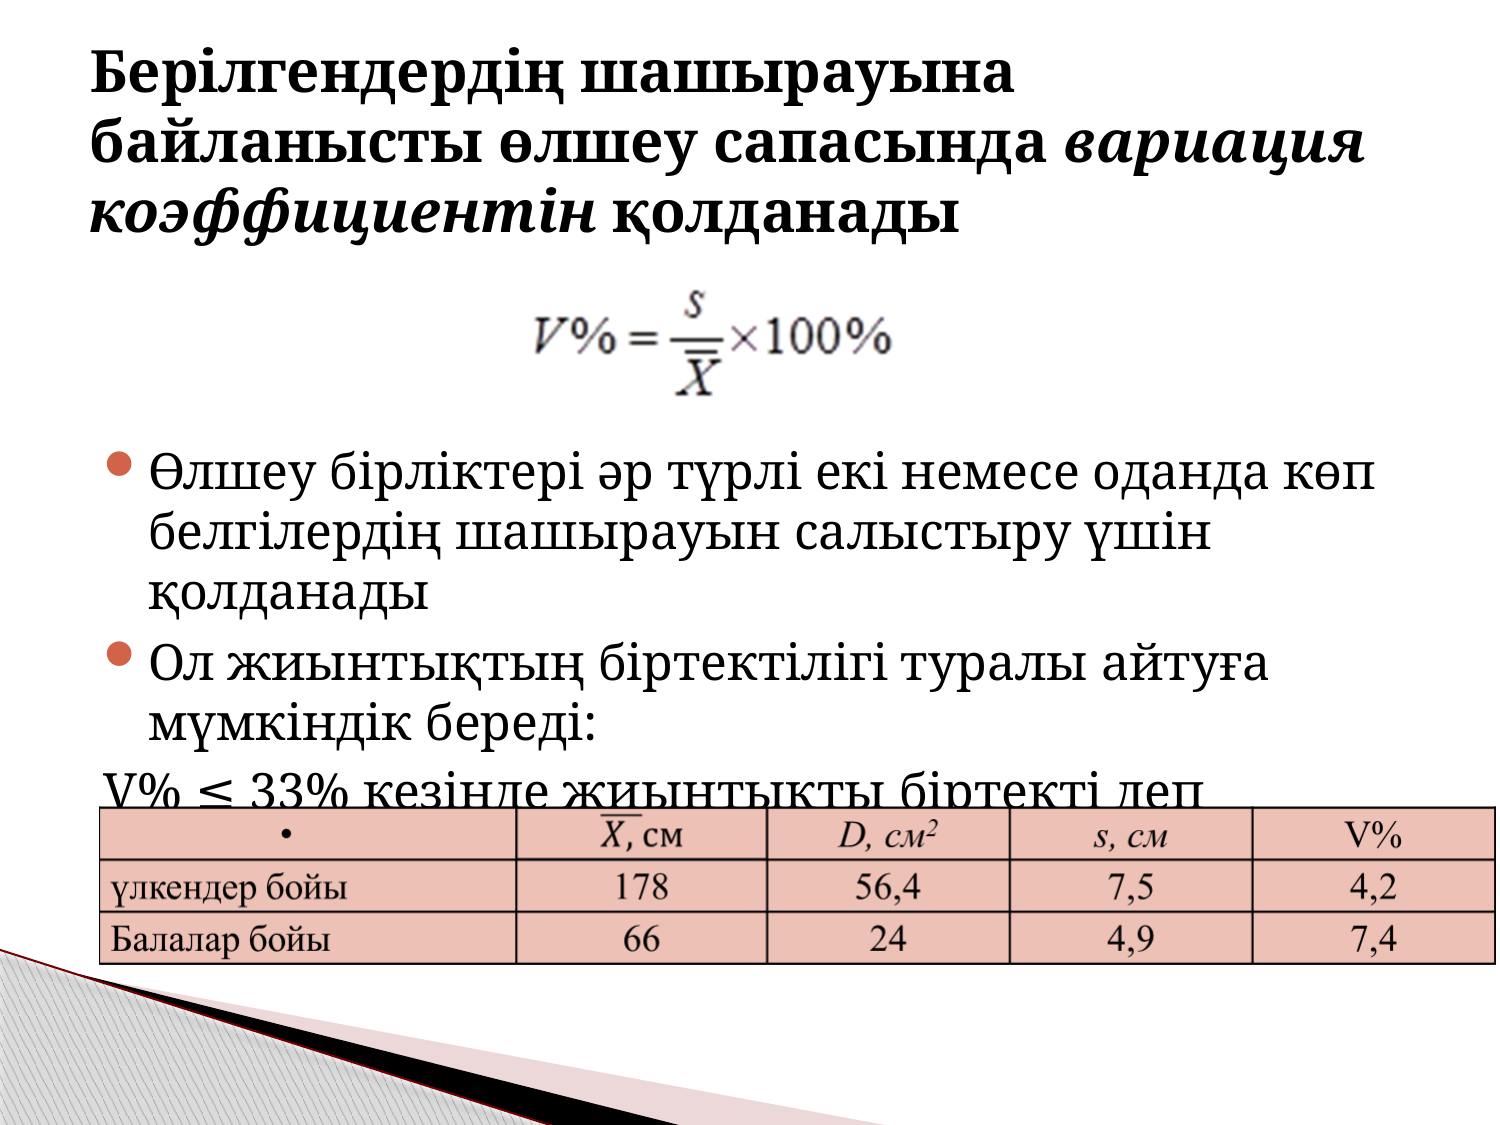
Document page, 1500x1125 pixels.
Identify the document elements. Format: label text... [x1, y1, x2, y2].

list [525, 266, 904, 410]
text_box Өлшеу бірліктері әр түрлі екі немесе оданда көп белгілердің шашырауын салыстыру үшін қолданады Ол жиынтықтың біртектілігі туралы айтуға мүмкіндік береді: V% ≤ 33% кезінде жиынтықты біртекті деп санаймыз [88, 432, 1436, 888]
title Берілгендердің шашырауына байланысты өлшеу сапасында вариация коэффициентін қолданады [75, 45, 1425, 233]
picture [99, 798, 1497, 984]
